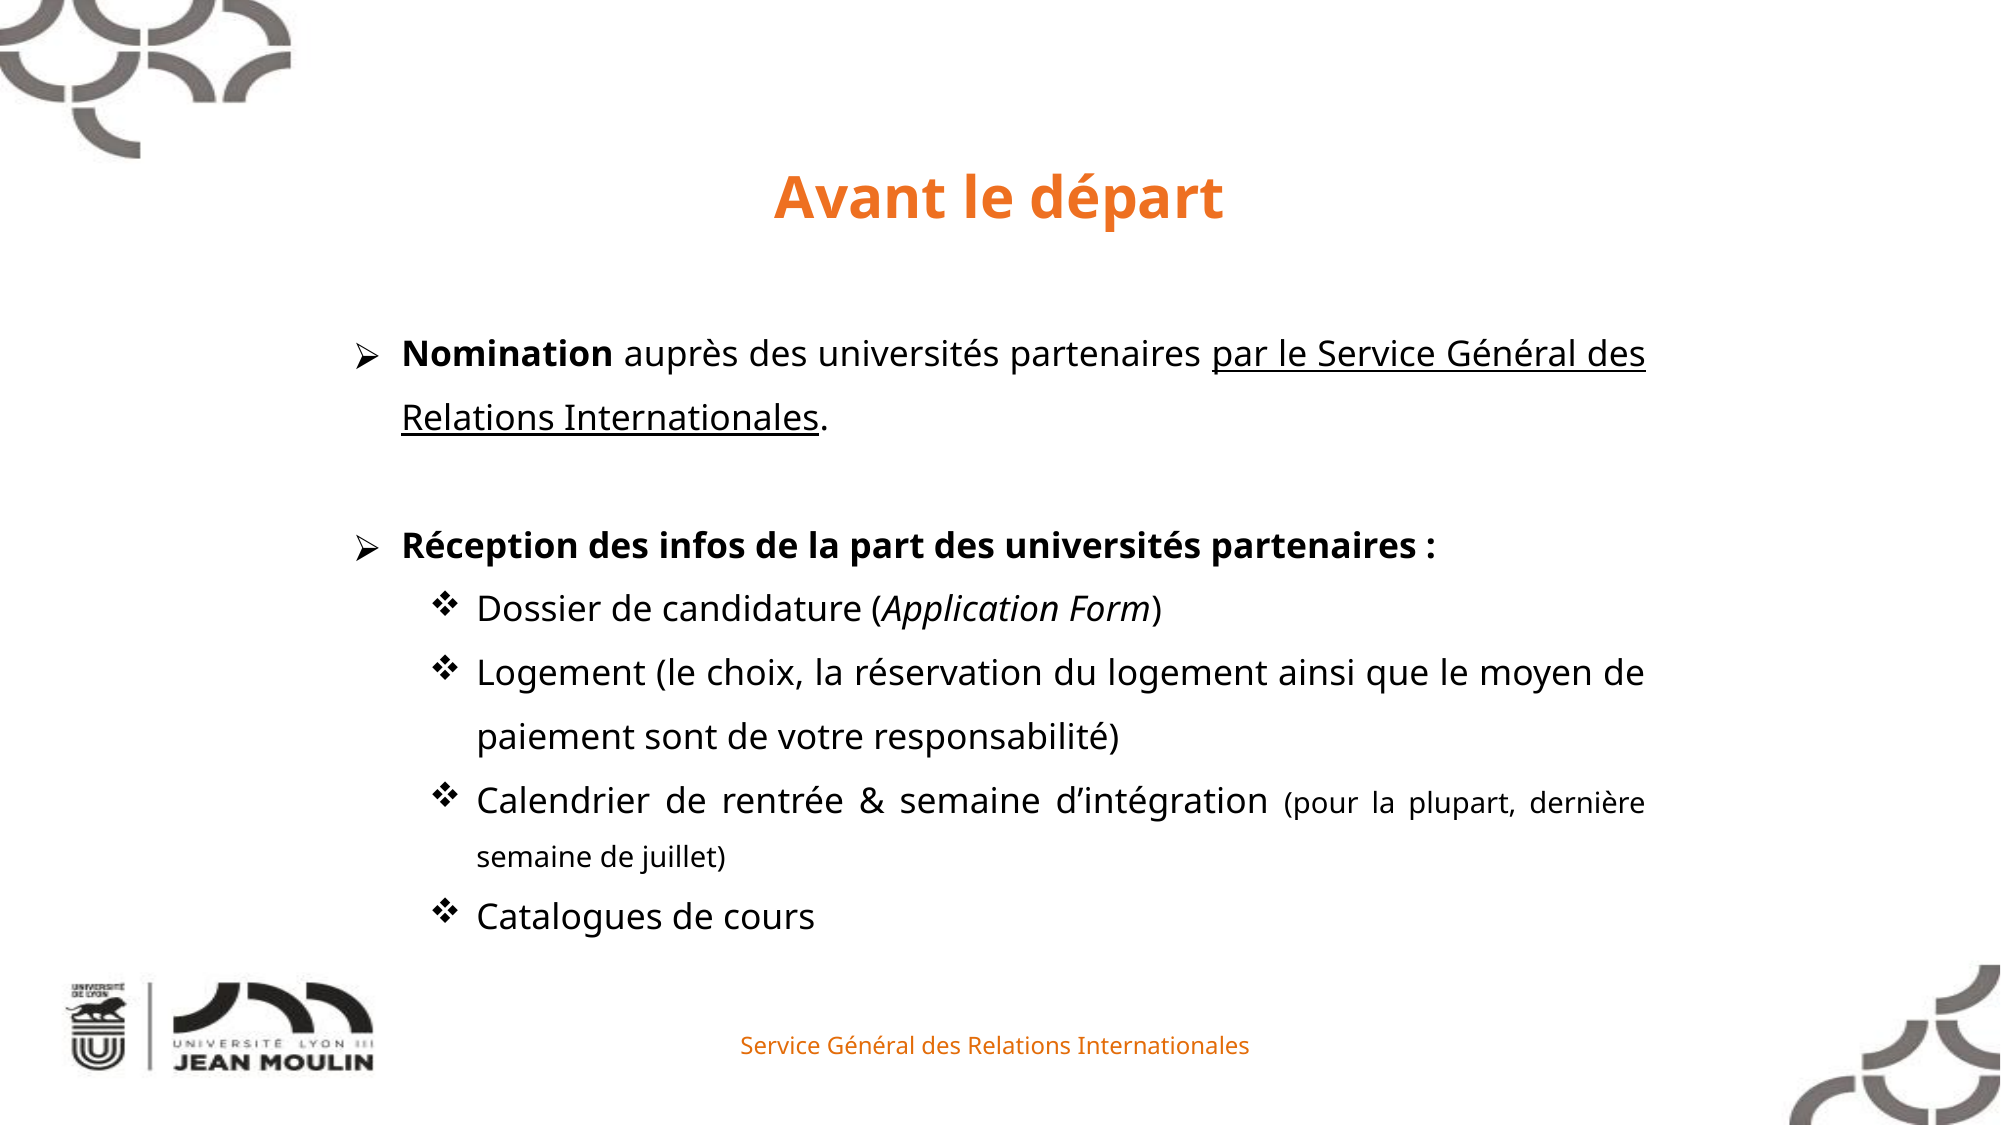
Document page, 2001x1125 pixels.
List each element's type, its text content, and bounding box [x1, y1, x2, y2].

text_box Nomination auprès des universités partenaires par le Service Général des Relations Internationales. Réception des infos de la part des universités partenaires : Dossier de candidature (Application Form) Logement (le choix, la réservation du logement ainsi que le moyen de paiement sont de votre responsabilité) Calendrier de rentrée & semaine d’intégration (pour la plupart, dernière semaine de juillet) Catalogues de cours [339, 302, 1662, 944]
picture [0, 0, 2001, 1125]
text_box Service Général des Relations Internationales [725, 1022, 1275, 1067]
text_box Avant le départ [385, 152, 1615, 238]
